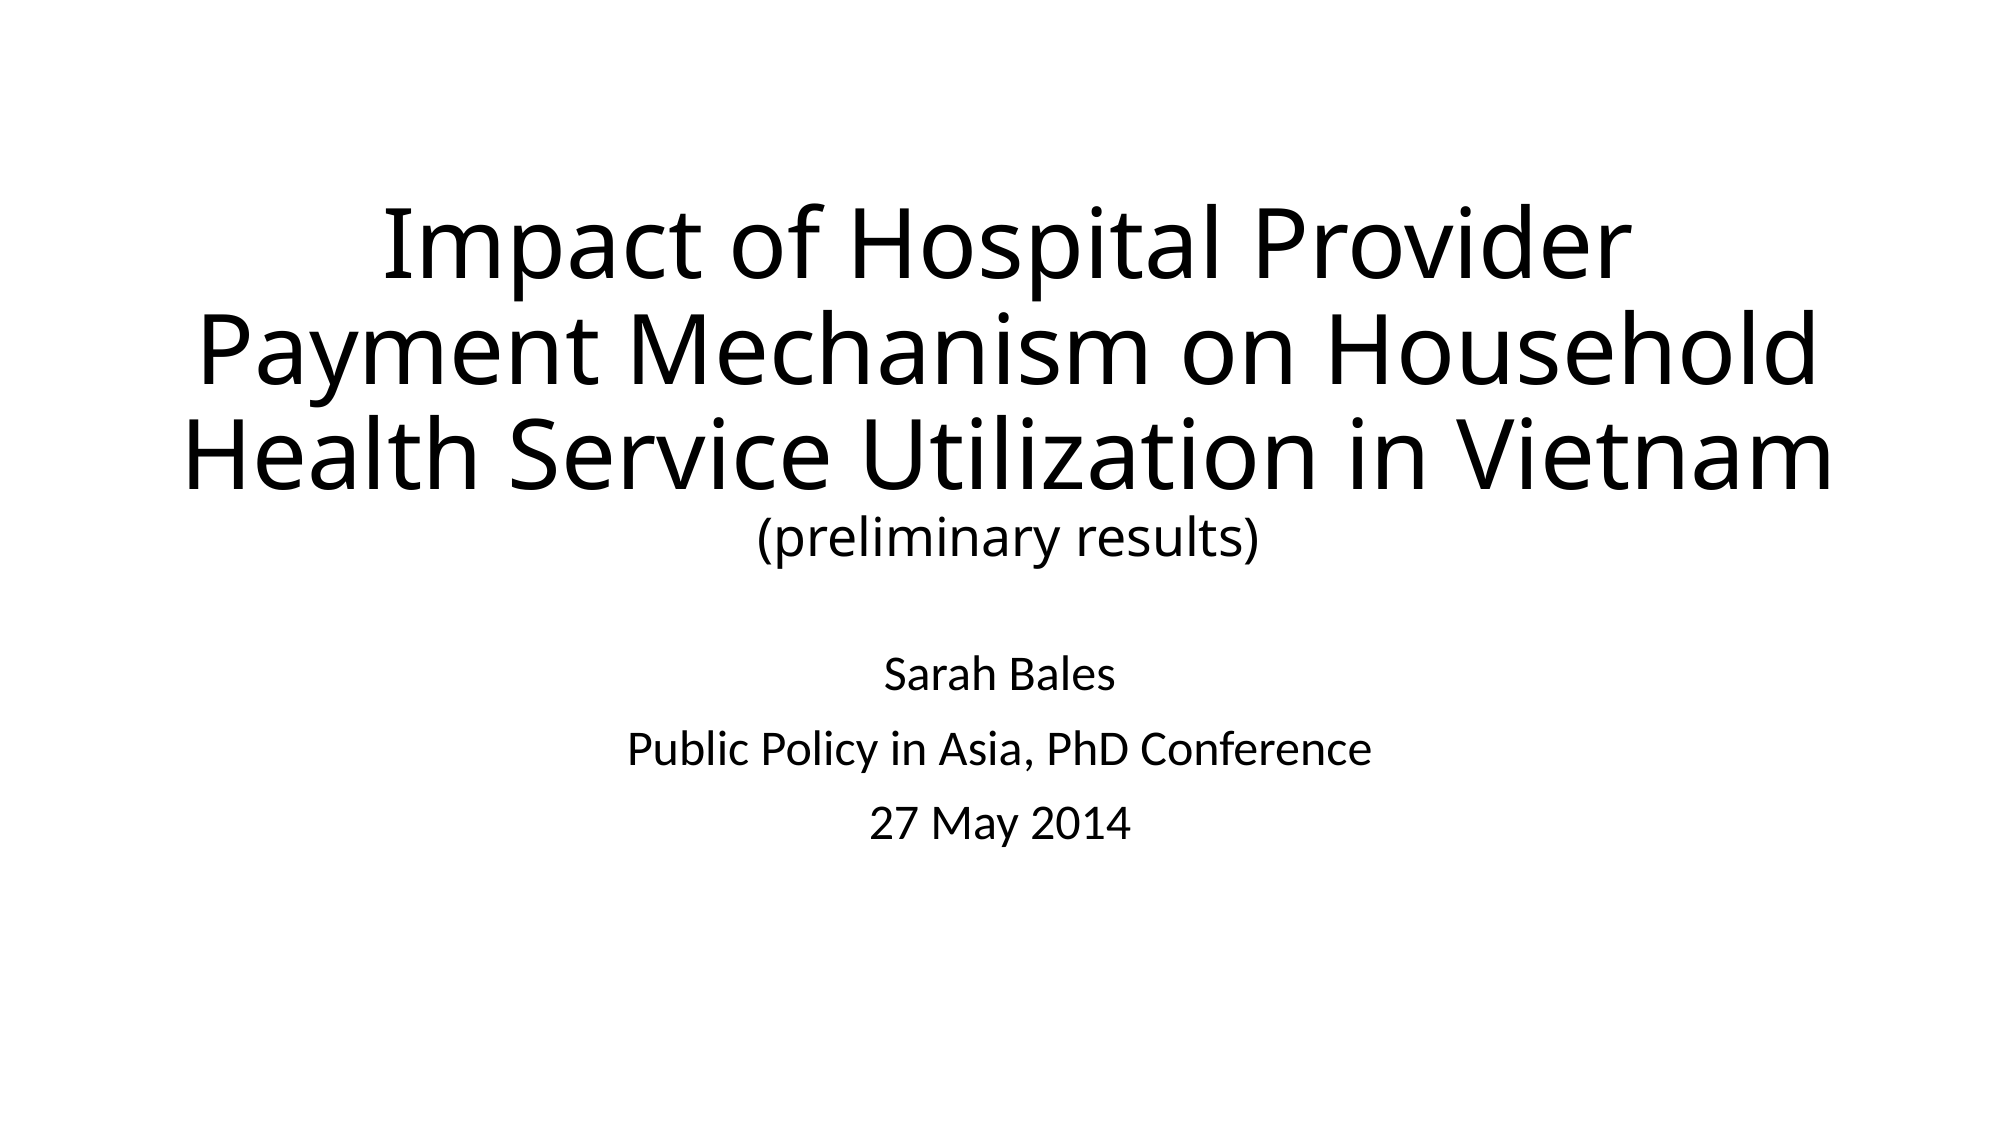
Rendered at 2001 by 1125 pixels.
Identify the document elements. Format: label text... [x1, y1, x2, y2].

subtitle Sarah Bales Public Policy in Asia, PhD Conference 27 May 2014 [249, 639, 1750, 911]
title Impact of Hospital Provider Payment Mechanism on Household Health Service Utilization in Vietnam (preliminary results) [160, 184, 1857, 576]
